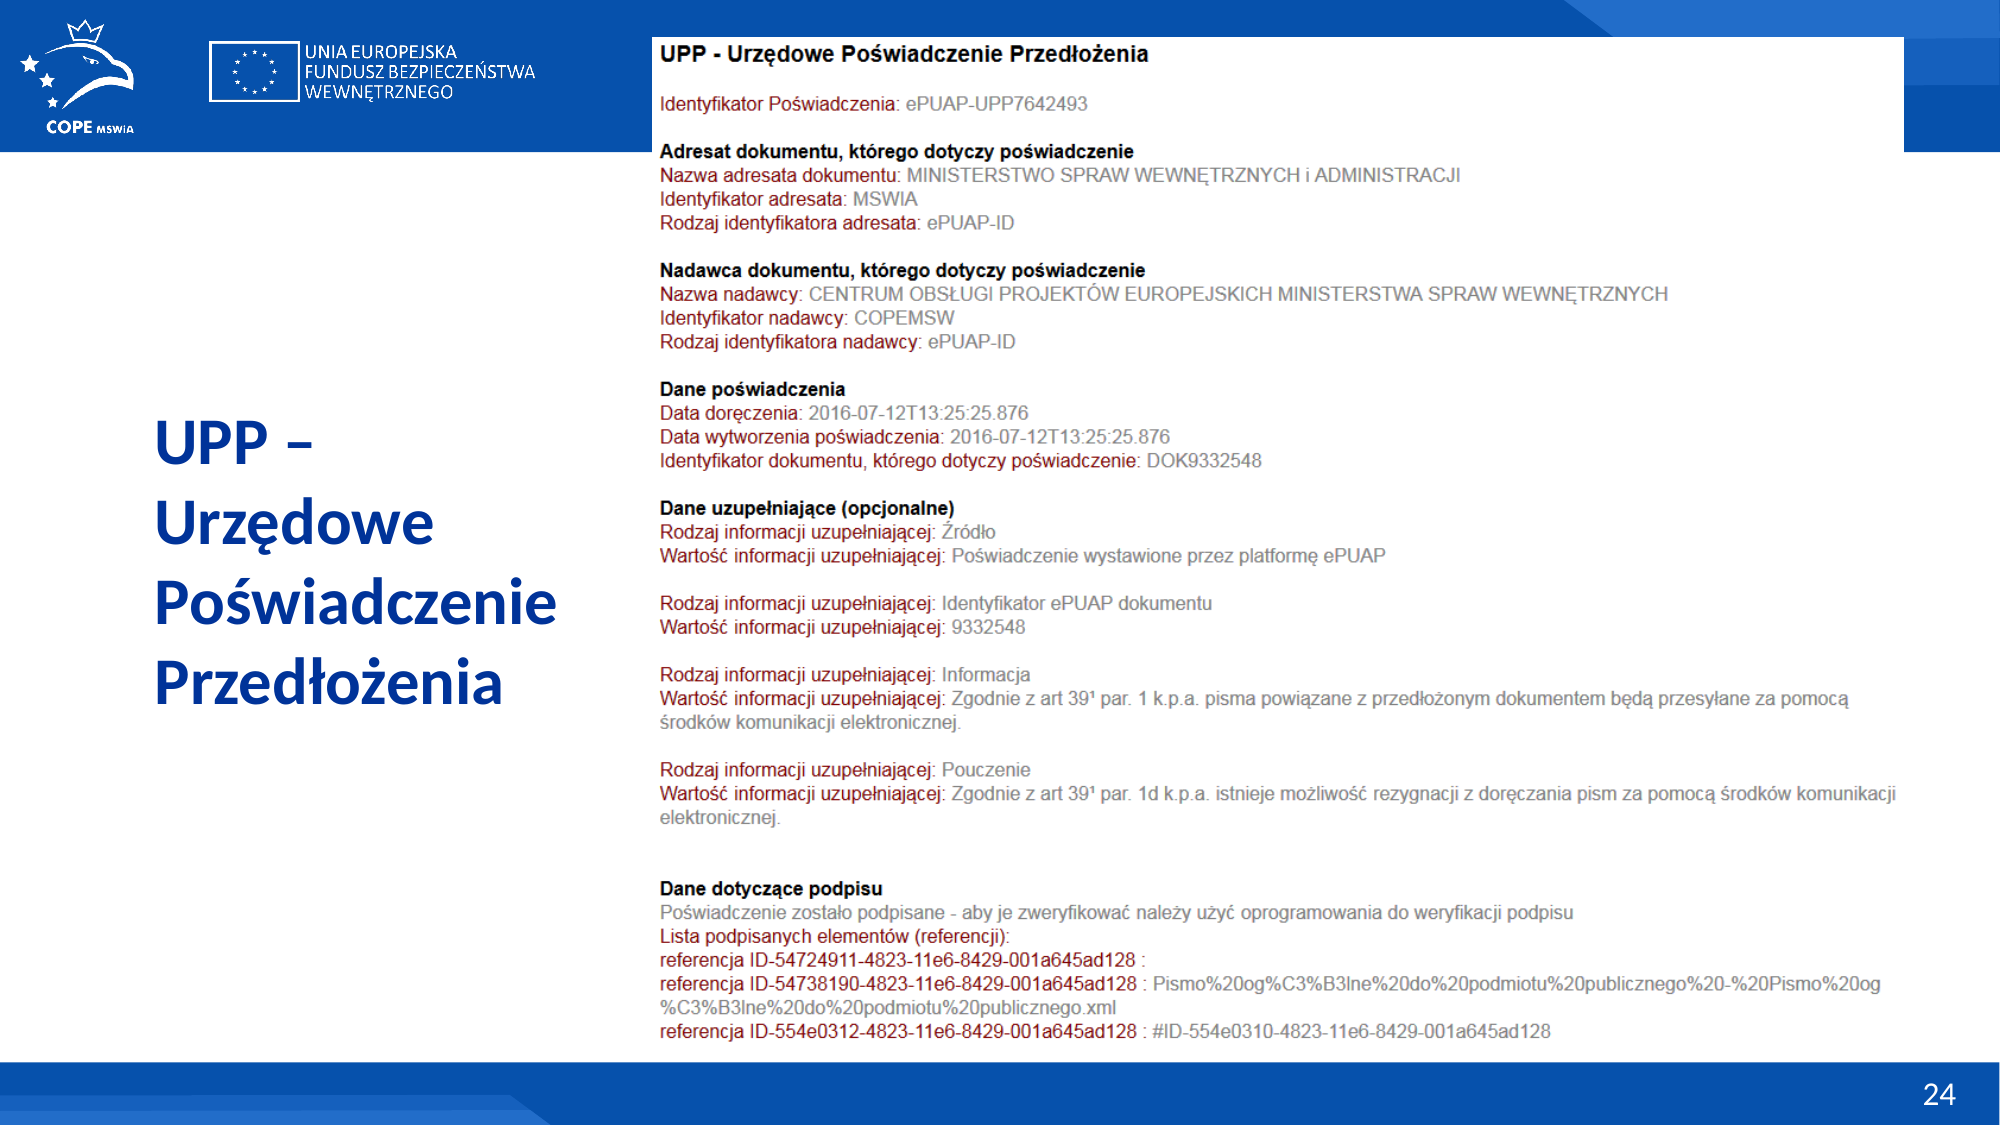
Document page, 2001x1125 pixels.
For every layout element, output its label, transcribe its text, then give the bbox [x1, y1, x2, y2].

slide_number 24 [1521, 1062, 1972, 1123]
picture [209, 41, 535, 102]
picture [0, 0, 153, 152]
picture [652, 37, 1904, 1050]
text_box UPP – Urzędowe Poświadczenie Przedłożenia [139, 390, 594, 725]
